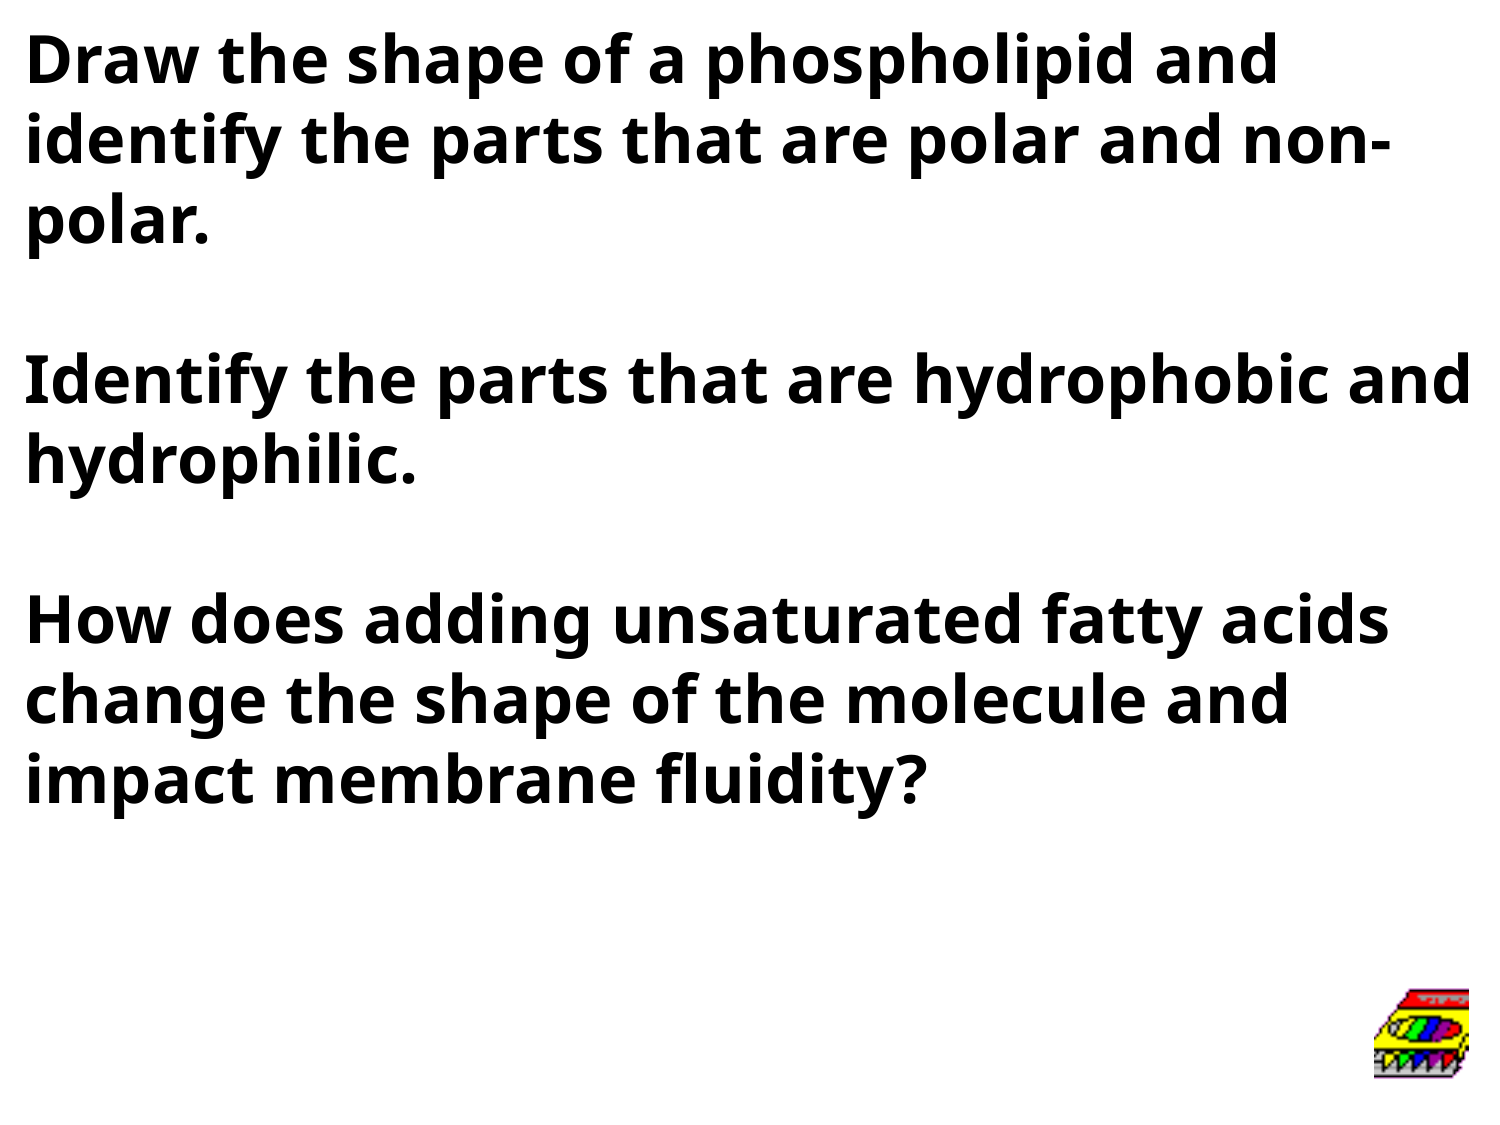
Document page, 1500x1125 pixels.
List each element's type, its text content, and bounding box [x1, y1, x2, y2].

text_box Draw the shape of a phospholipid and identify the parts that are polar and non-polar. Identify the parts that are hydrophobic and hydrophilic. How does adding unsaturated fatty acids change the shape of the molecule and impact membrane fluidity? [9, 9, 1500, 904]
picture [1374, 987, 1469, 1082]
